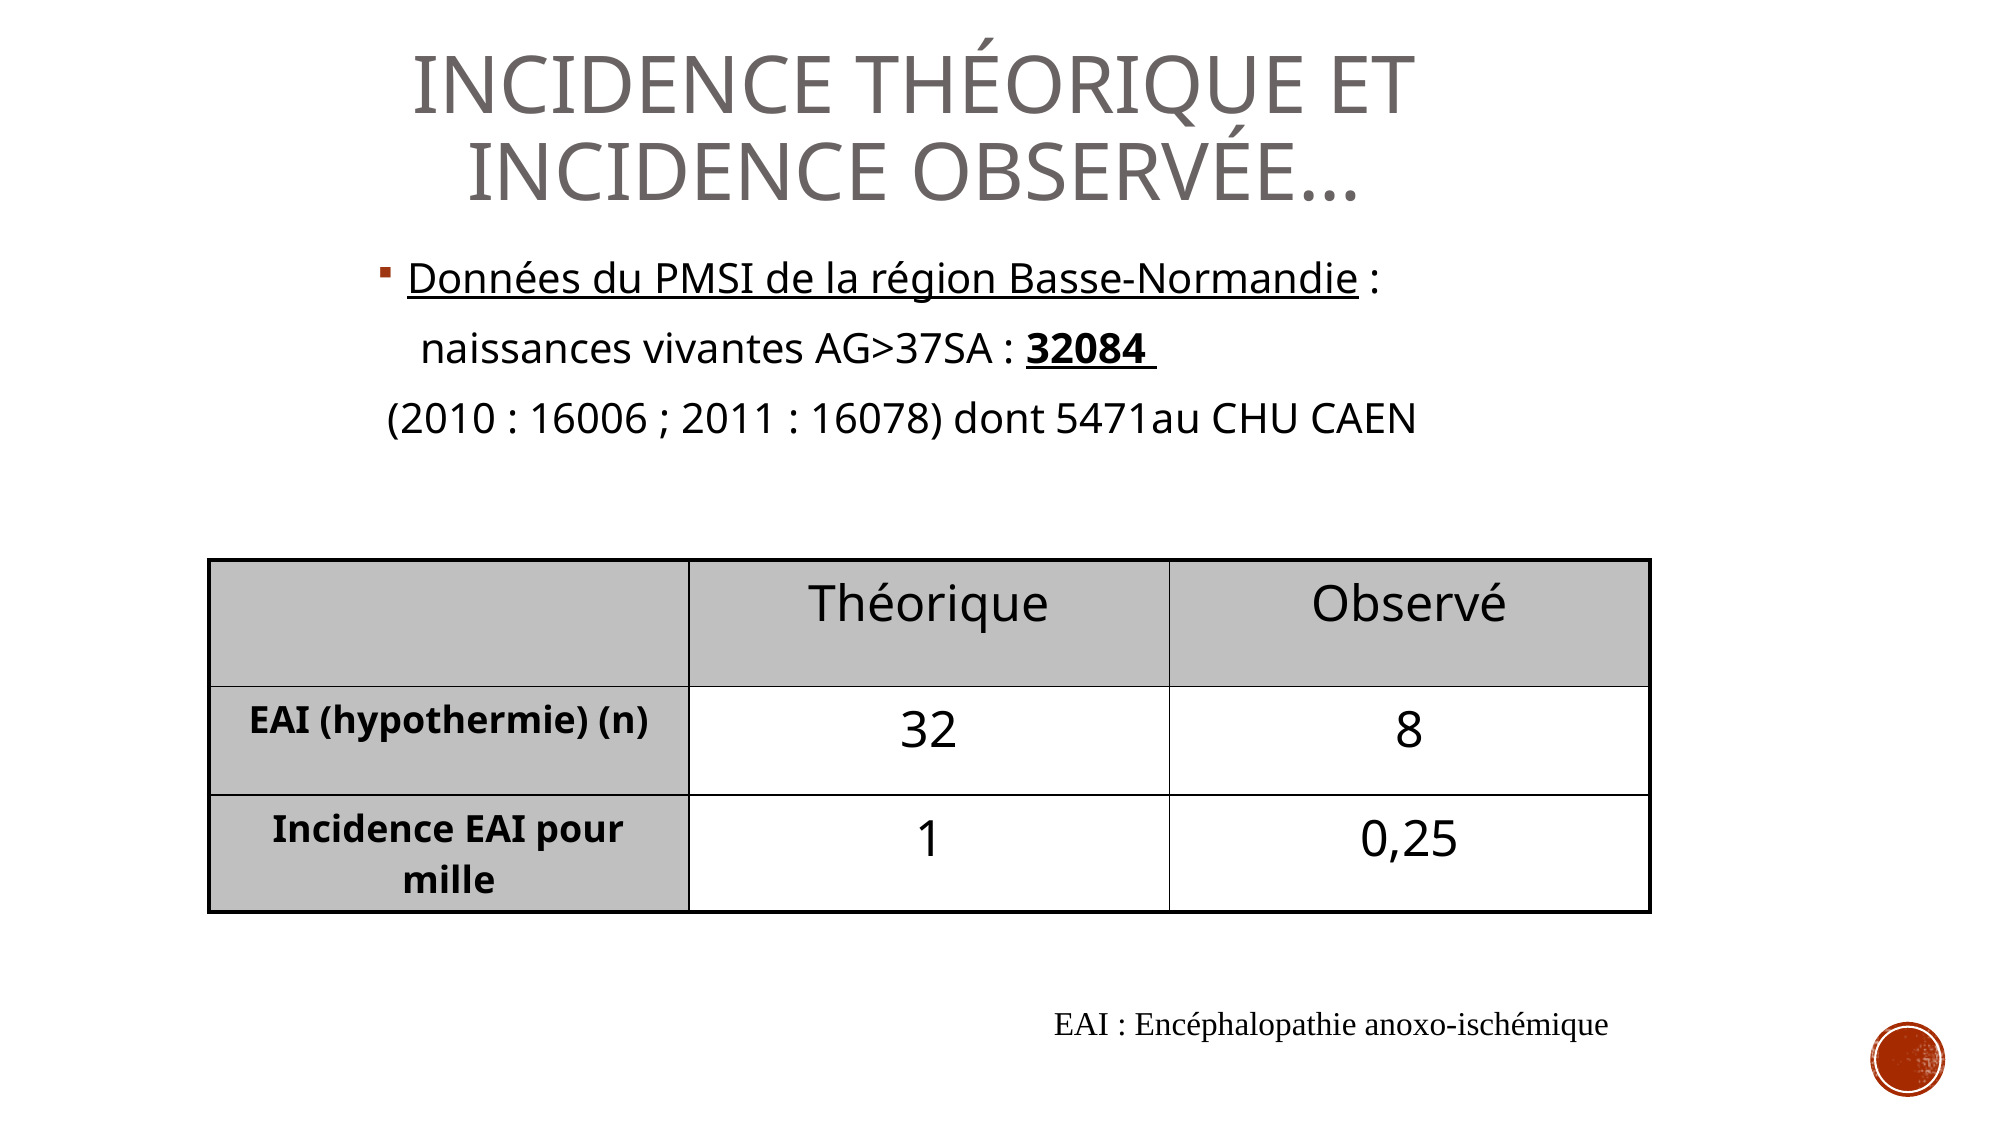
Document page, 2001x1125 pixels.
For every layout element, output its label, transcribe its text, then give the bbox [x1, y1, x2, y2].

list Données du PMSI de la région Basse-Normandie : naissances vivantes AG>37SA : 32084 (2010 : 16006 ; 2011 : 16078) dont 5471au CHU CAEN [362, 249, 1763, 1050]
table_header Observé [1170, 562, 1648, 686]
table_cell 32 [690, 687, 1169, 794]
table_cell Incidence EAI pour mille [211, 796, 688, 910]
table_header [211, 562, 688, 686]
text_box EAI : Encéphalopathie anoxo-ischémique [1038, 994, 1677, 1050]
title Incidence théorique et incidence observée… [178, 37, 1650, 225]
table_cell EAI (hypothermie) (n) [211, 687, 688, 794]
table_header Théorique [690, 562, 1169, 686]
table_cell 1 [690, 796, 1169, 910]
table_cell 0,25 [1170, 796, 1648, 910]
table_cell 8 [1170, 687, 1648, 794]
